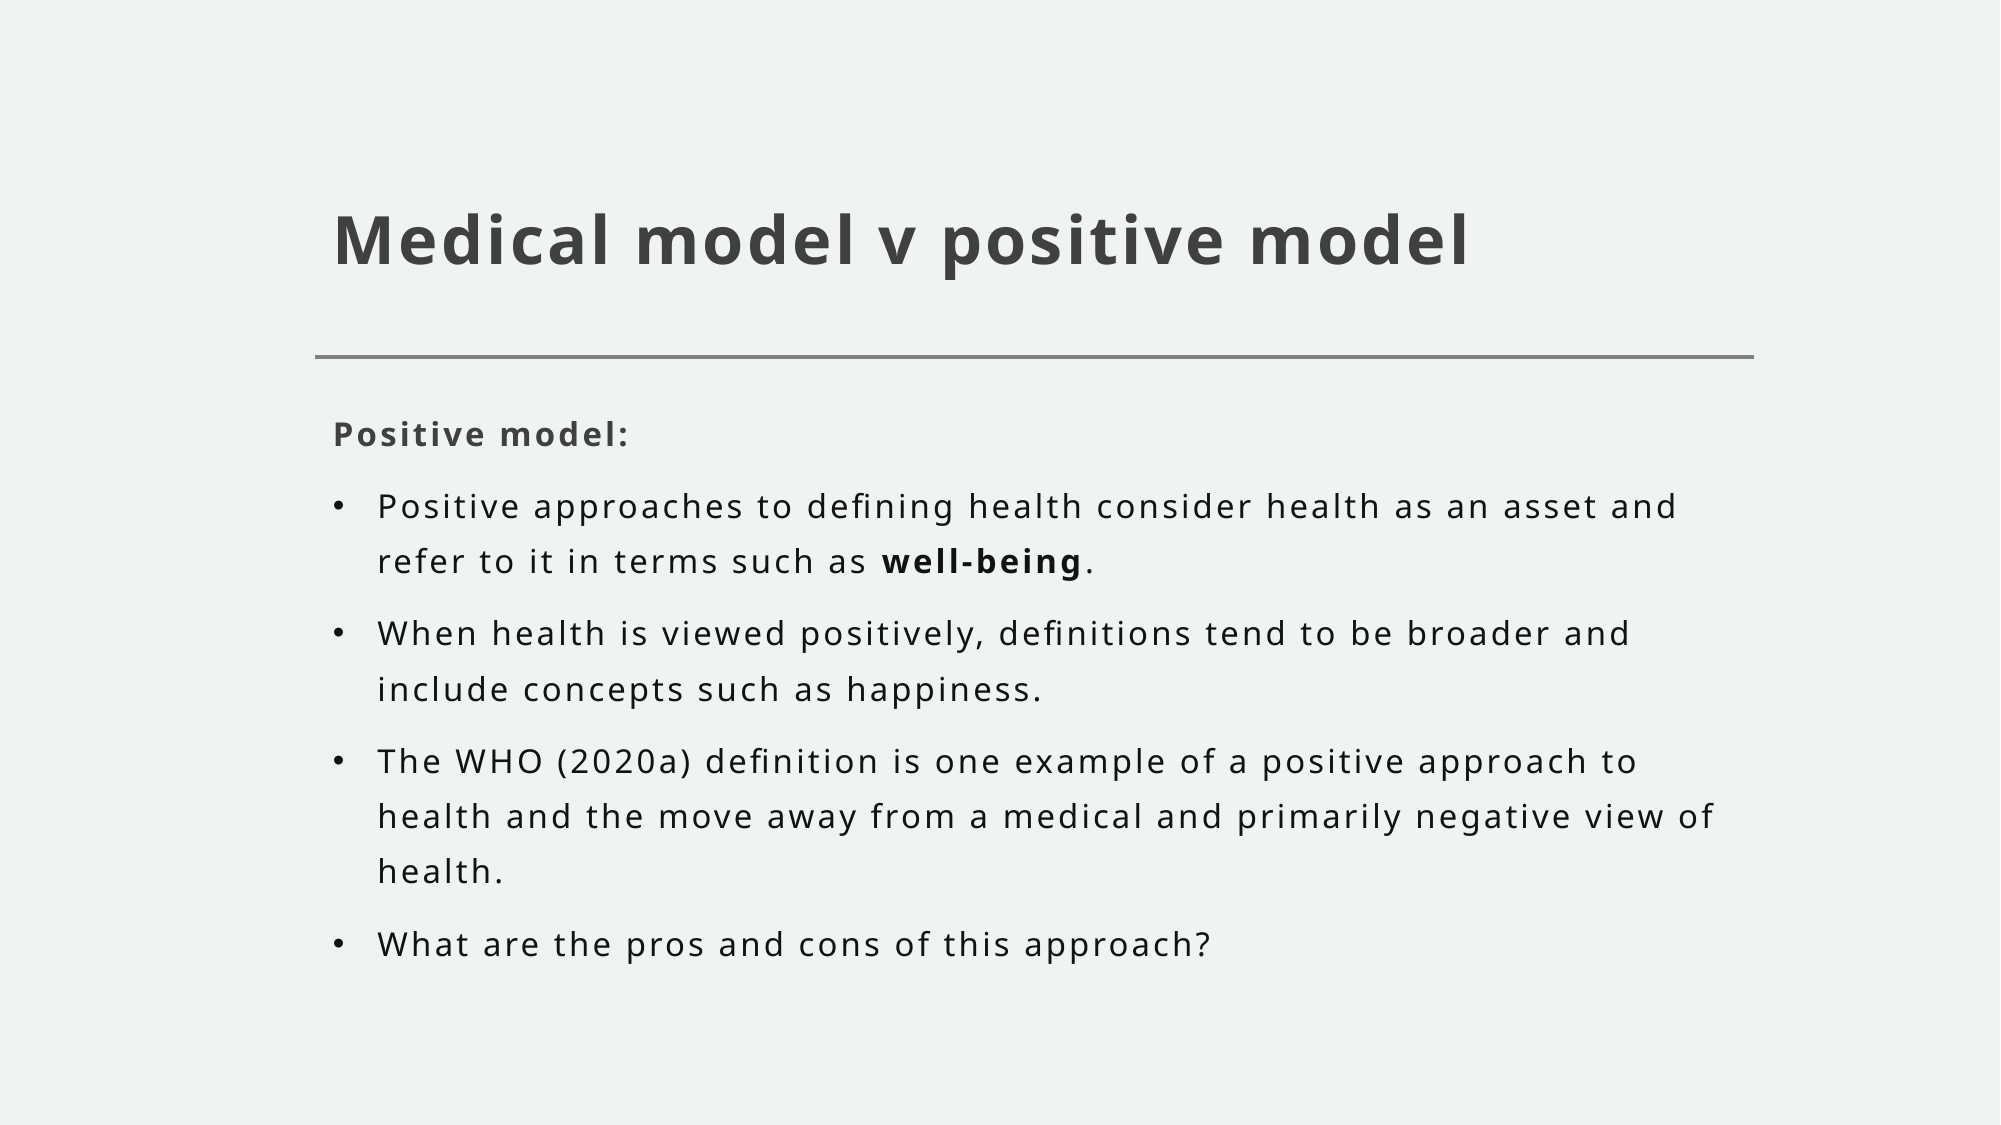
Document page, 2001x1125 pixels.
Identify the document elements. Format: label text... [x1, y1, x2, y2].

list Positive model: Positive approaches to defining health consider health as an asset and refer to it in terms such as well-being. When health is viewed positively, definitions tend to be broader and include concepts such as happiness. The WHO (2020a) definition is one example of a positive approach to health and the move away from a medical and primarily negative view of health. What are the pros and cons of this approach? [315, 379, 1754, 979]
title Medical model v positive model [315, 72, 1754, 294]
